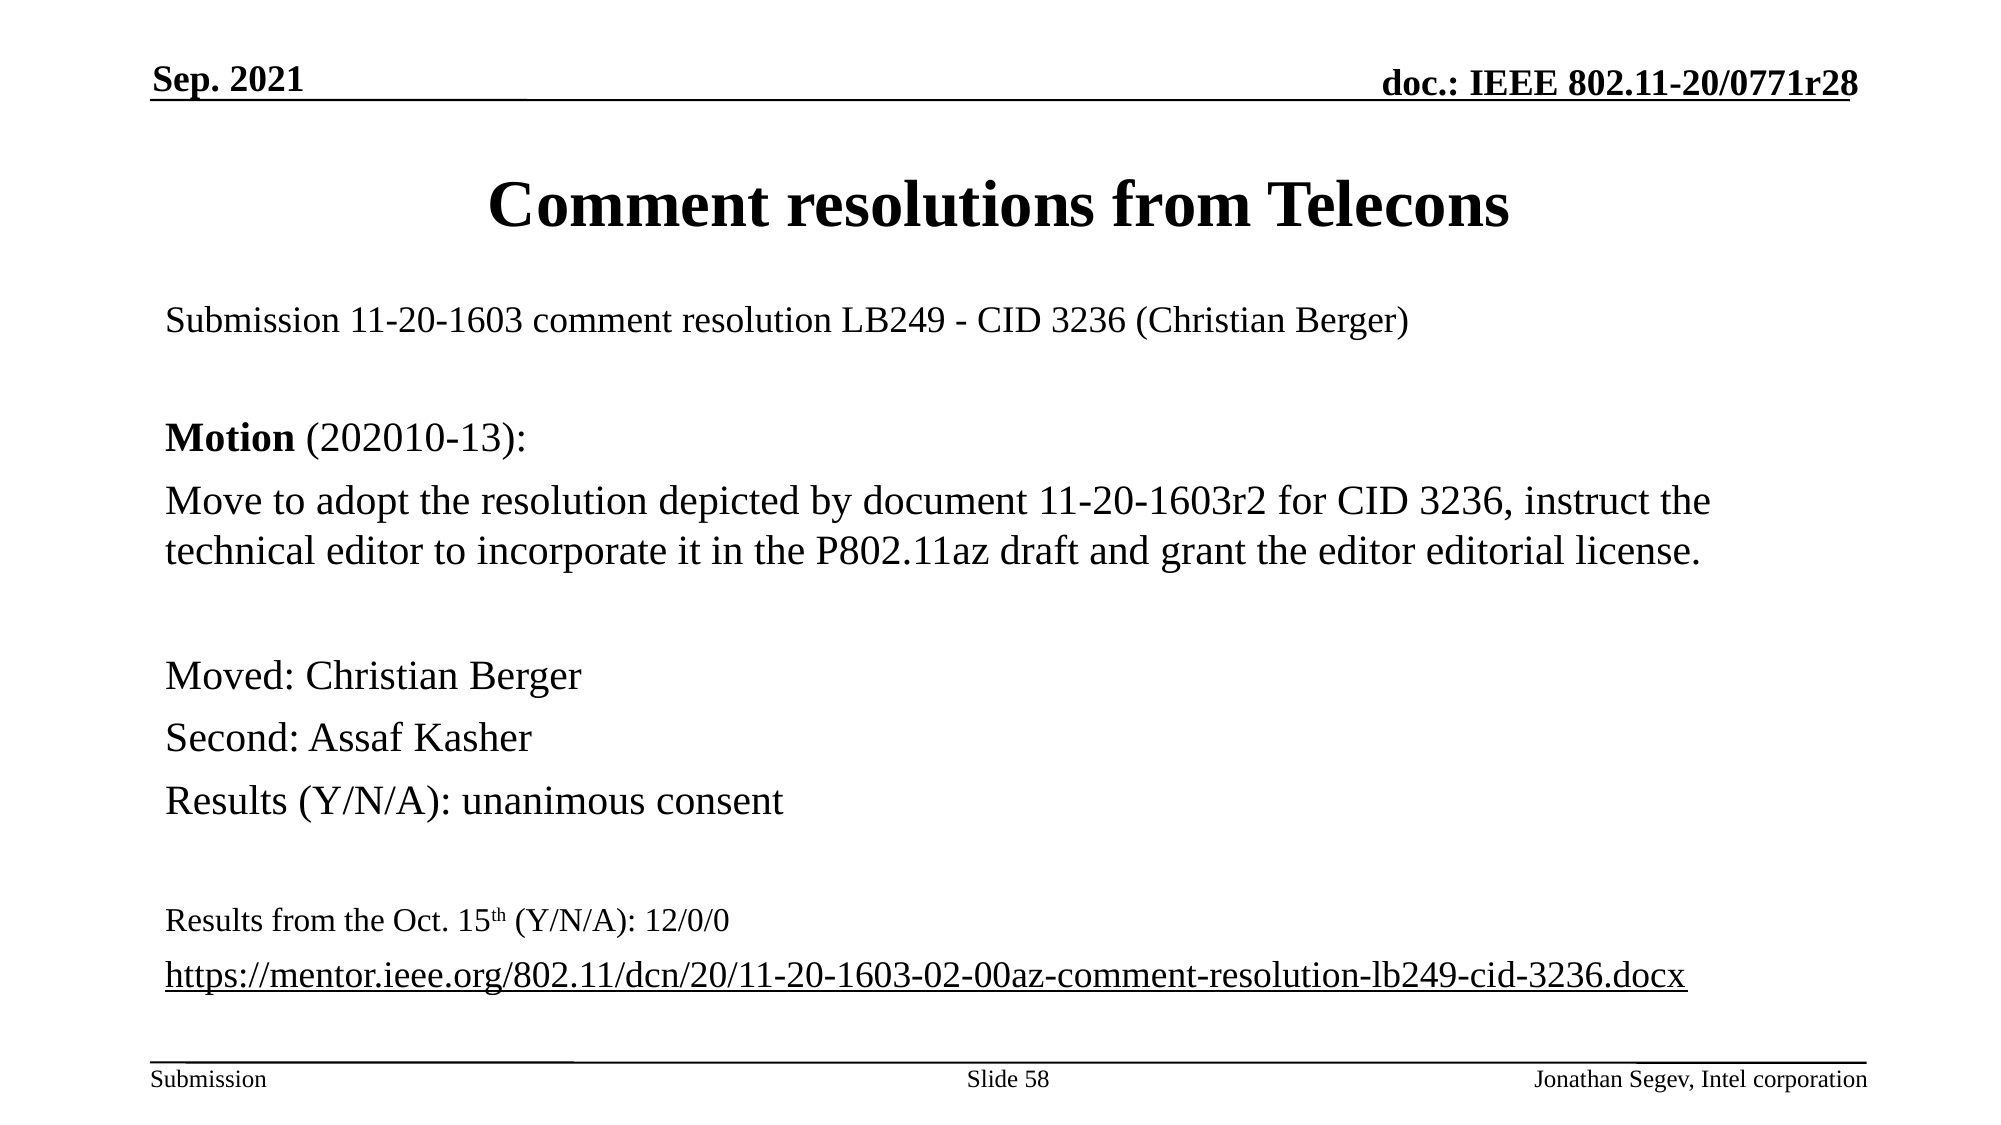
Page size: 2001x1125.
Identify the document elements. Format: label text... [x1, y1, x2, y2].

slide_number Slide 58 [950, 1061, 1067, 1123]
footer Jonathan Segev, Intel corporation [1171, 1061, 1869, 1093]
title Comment resolutions from Telecons [149, 112, 1850, 286]
list Submission 11-20-1603 comment resolution LB249 - CID 3236 (Christian Berger) Motion (202010-13): Move to adopt the resolution depicted by document 11-20-1603r2 for CID 3236, instruct the technical editor to incorporate it in the P802.11az draft and grant the editor editorial license. Moved: Christian Berger Second: Assaf Kasher Results (Y/N/A): unanimous consent Results from the Oct. 15th (Y/N/A): 12/0/0 https://mentor.ieee.org/802.11/dcn/20/11-20-1603-02-00az-comment-resolution-lb249-cid-3236.docx [149, 286, 1850, 1000]
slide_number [152, 54, 563, 100]
